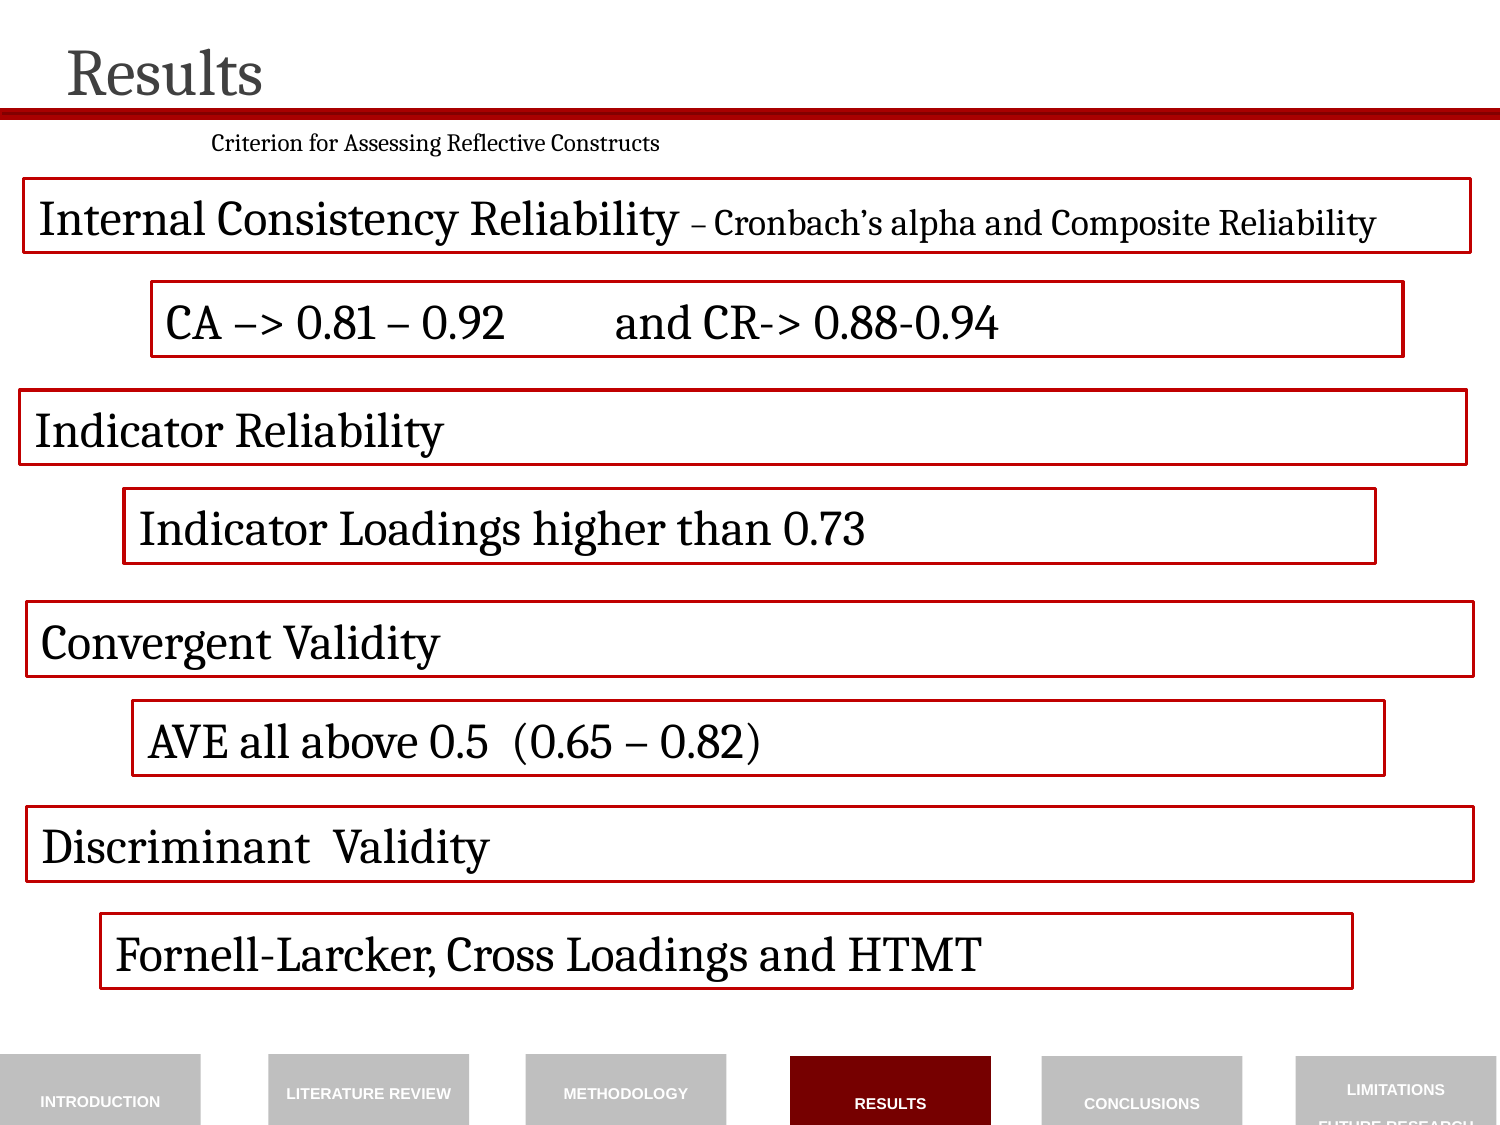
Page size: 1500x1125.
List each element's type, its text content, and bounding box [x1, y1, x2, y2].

text_box Fornell-Larcker, Cross Loadings and HTMT [100, 913, 1353, 989]
text_box METHODOLOGY [525, 1054, 727, 1125]
text_box Results [51, 21, 280, 108]
text_box Indicator Loadings higher than 0.73 [124, 488, 1376, 564]
text_box Internal Consistency Reliability – Cronbach’s alpha and Composite Reliability [23, 178, 1471, 253]
text_box CA –> 0.81 – 0.92 and CR-> 0.88-0.94 [151, 281, 1404, 357]
text_box Convergent Validity [26, 601, 1474, 677]
text_box CONCLUSIONS [1041, 1056, 1243, 1125]
text_box RESULTS [790, 1056, 991, 1125]
text_box LIMITATIONS FUTURE RESEARCH [1295, 1056, 1497, 1125]
text_box Discriminant Validity [26, 806, 1474, 882]
text_box LITERATURE REVIEW [268, 1054, 470, 1125]
text_box Indicator Reliability [19, 389, 1467, 465]
text_box [0, 108, 1500, 120]
text_box AVE all above 0.5 (0.65 – 0.82) [132, 700, 1385, 776]
text_box INTRODUCTION [0, 1054, 201, 1125]
text_box Criterion for Assessing Reflective Constructs [196, 119, 682, 178]
